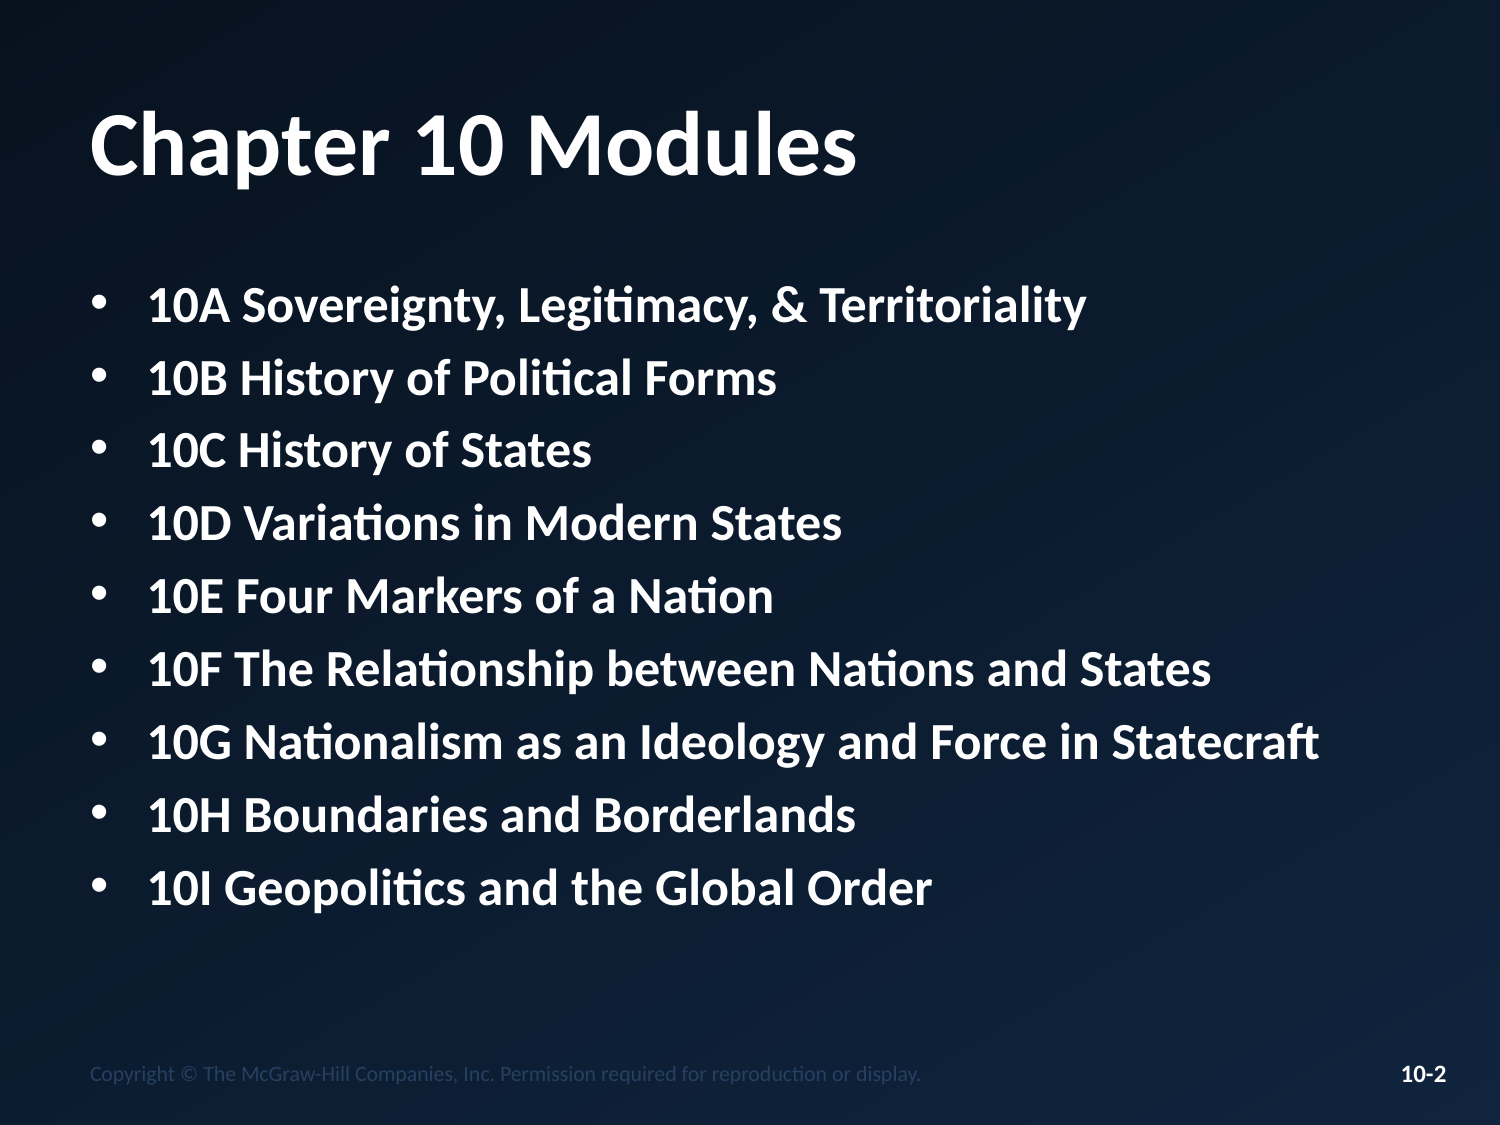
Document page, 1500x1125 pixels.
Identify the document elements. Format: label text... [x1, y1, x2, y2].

list 10A Sovereignty, Legitimacy, & Territoriality 10B History of Political Forms 10C History of States 10D Variations in Modern States 10E Four Markers of a Nation 10F The Relationship between Nations and States 10G Nationalism as an Ideology and Force in Statecraft 10H Boundaries and Borderlands 10I Geopolitics and the Global Order [74, 262, 1451, 1006]
footer Copyright © The McGraw-Hill Companies, Inc. Permission required for reproduction or display. [75, 1042, 1038, 1103]
slide_number 10-2 [1038, 1042, 1462, 1103]
title Chapter 10 Modules [74, 44, 1426, 233]
